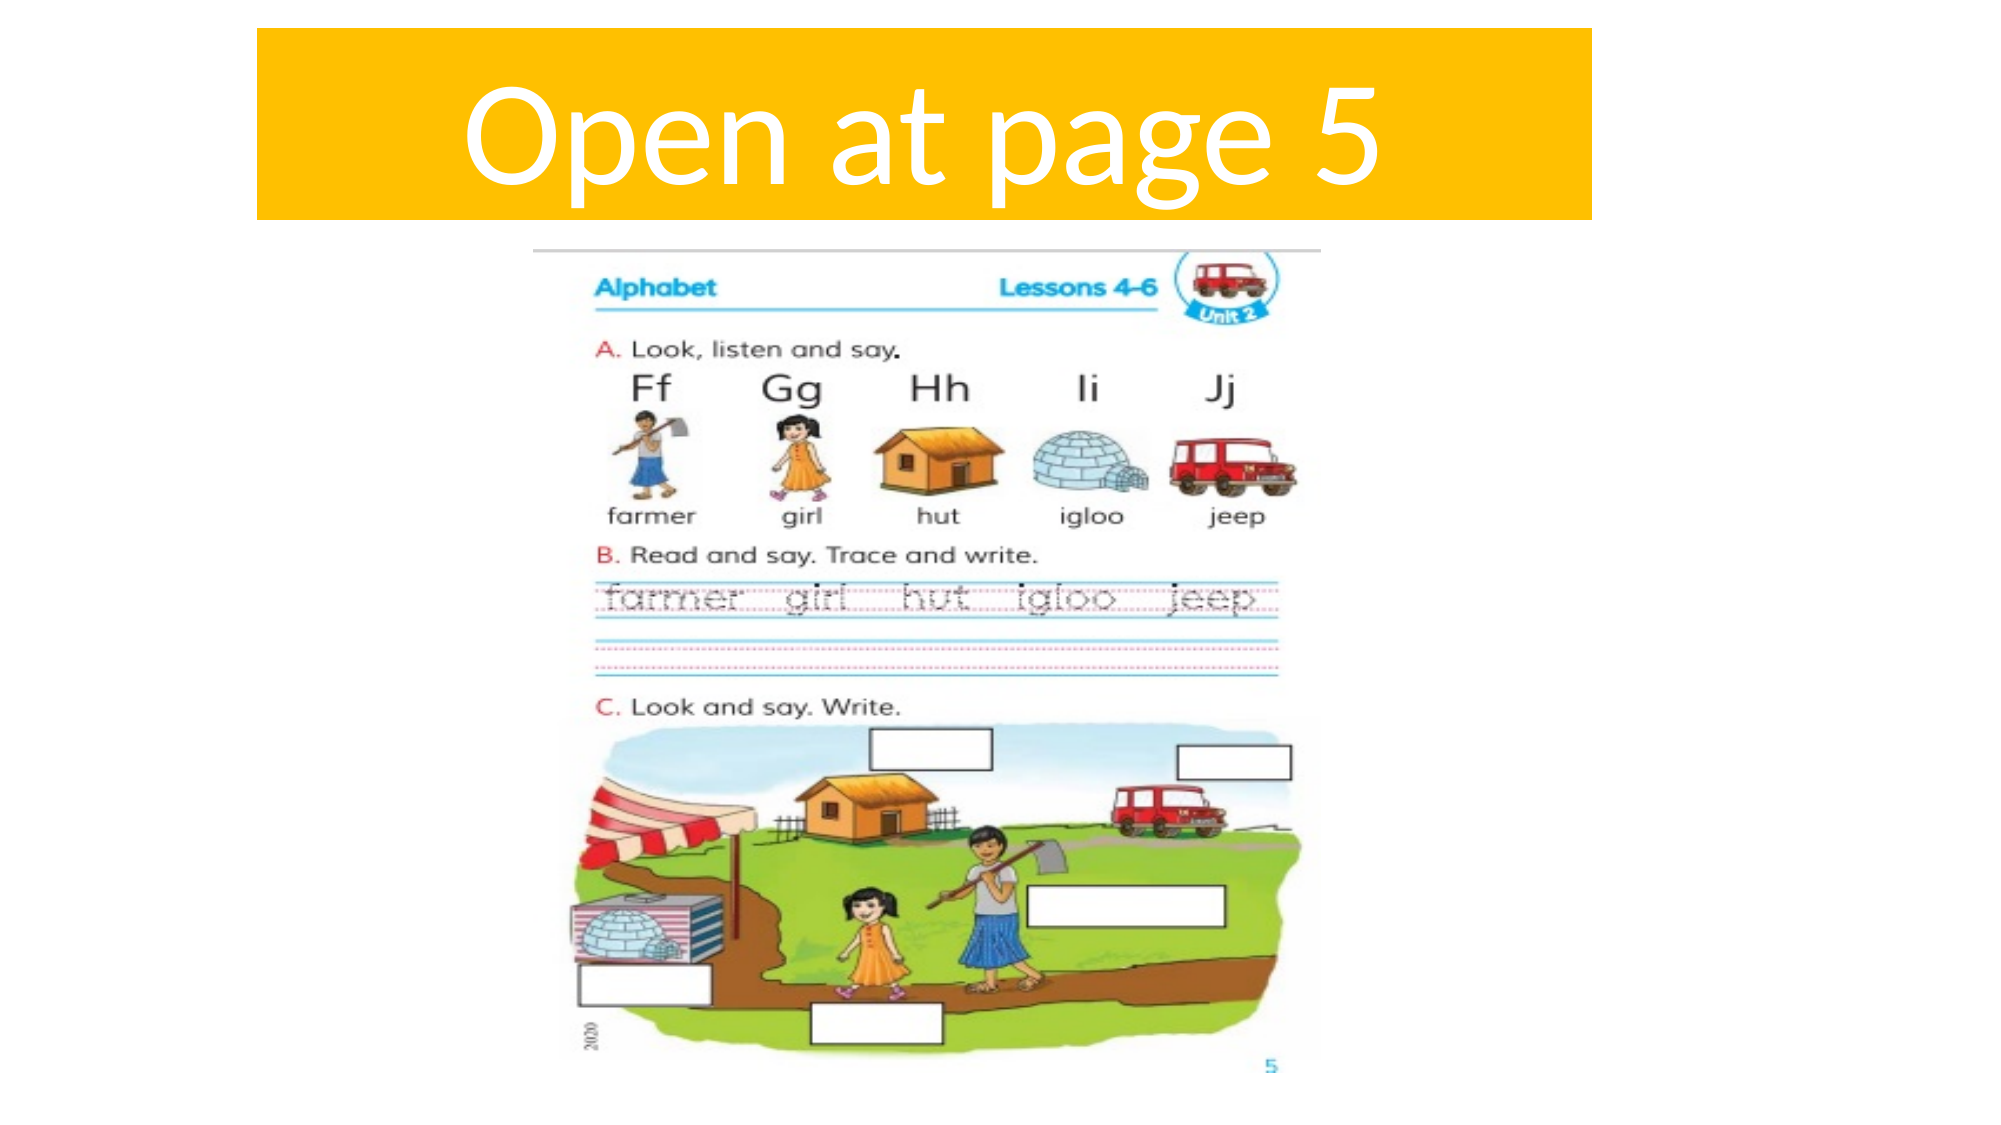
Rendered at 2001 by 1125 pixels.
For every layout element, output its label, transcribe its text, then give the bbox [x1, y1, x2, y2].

text_box Open at page 5 [254, 25, 1595, 223]
picture [533, 249, 1321, 1073]
